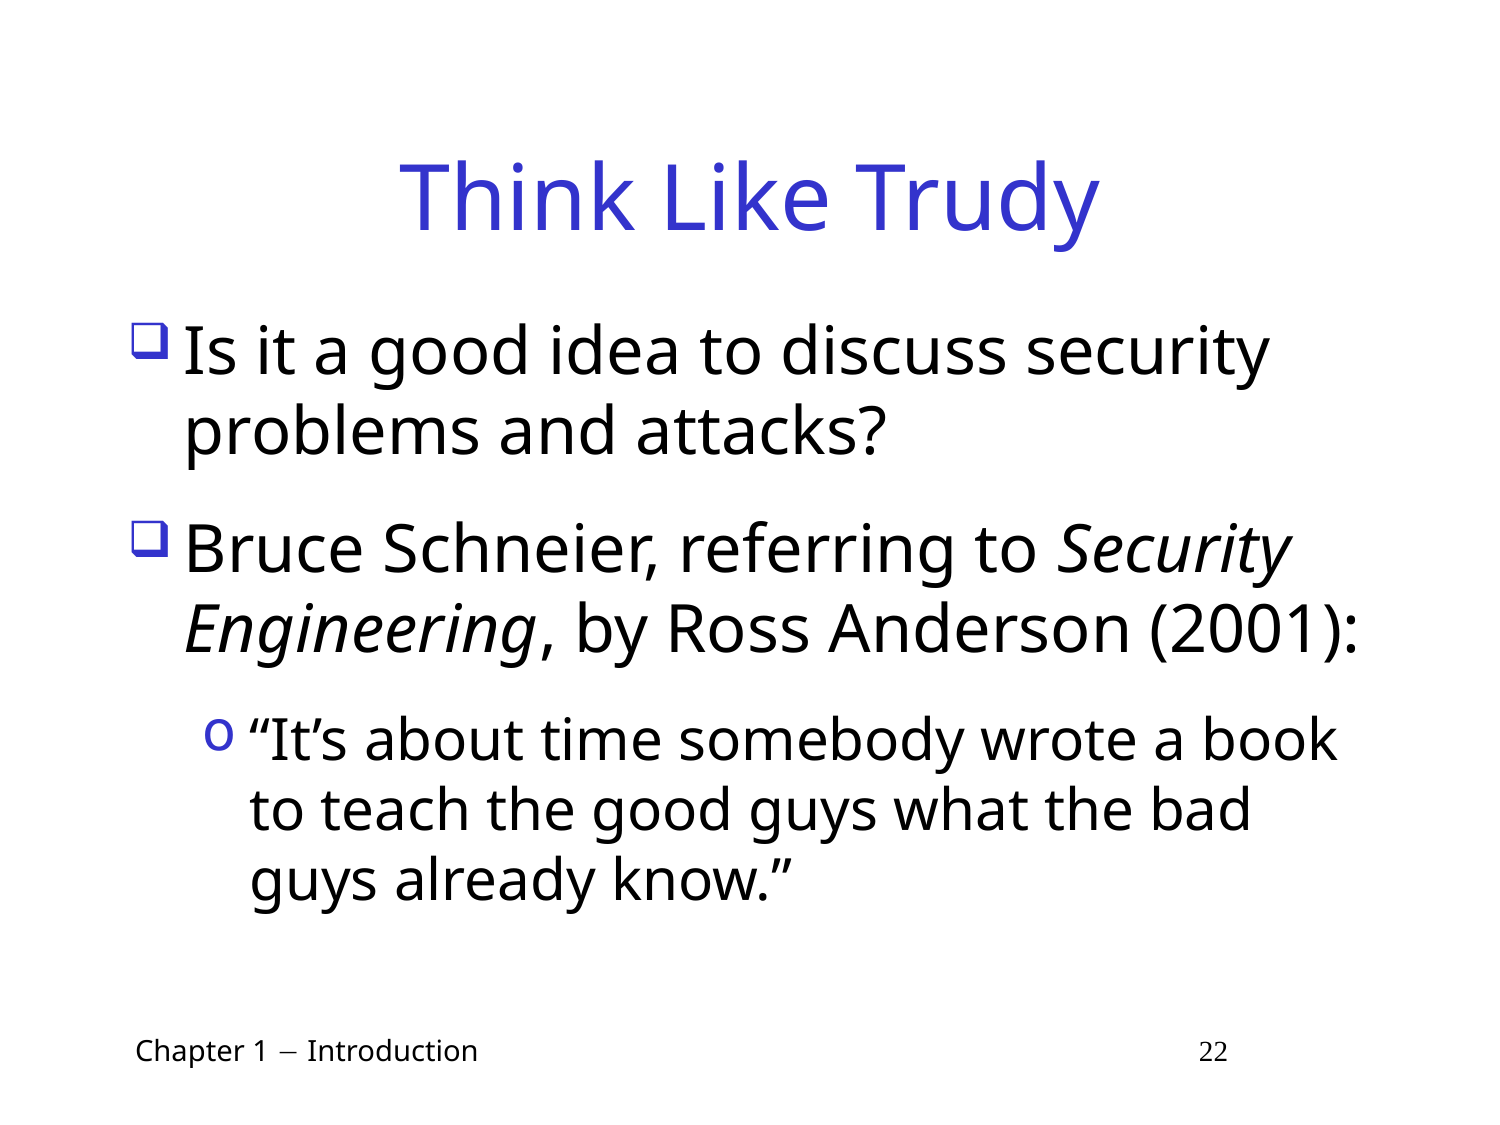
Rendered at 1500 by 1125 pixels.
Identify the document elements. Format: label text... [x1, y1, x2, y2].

list Is it a good idea to discuss security problems and attacks? Bruce Schneier, referring to Security Engineering, by Ross Anderson (2001): “It’s about time somebody wrote a book to teach the good guys what the bad guys already know.” [112, 299, 1388, 976]
title Think Like Trudy [112, 99, 1388, 288]
footer Chapter 1  Introduction 22 [112, 1024, 1401, 1101]
